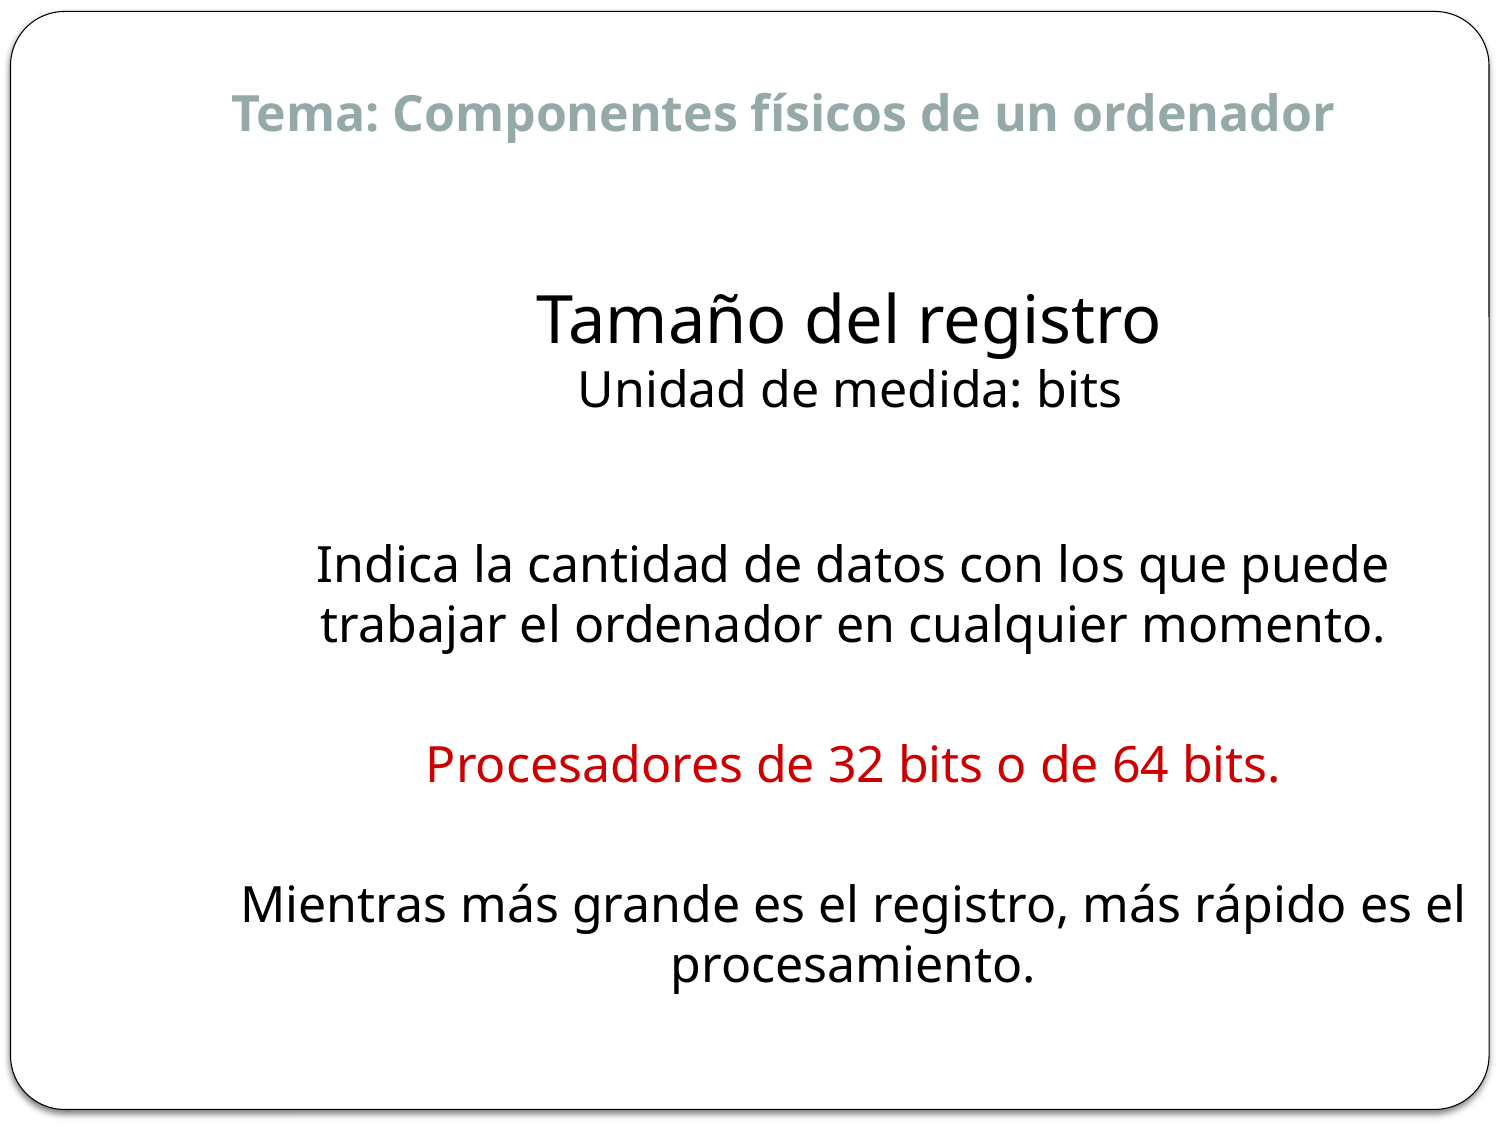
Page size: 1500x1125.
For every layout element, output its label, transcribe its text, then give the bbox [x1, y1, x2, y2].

text_box Tamaño del registro Unidad de medida: bits [200, 270, 1500, 425]
text_box Indica la cantidad de datos con los que puede trabajar el ordenador en cualquier momento. Procesadores de 32 bits o de 64 bits. Mientras más grande es el registro, más rápido es el procesamiento. [207, 525, 1500, 1000]
text_box Tema: Componentes físicos de un ordenador [216, 74, 1351, 149]
